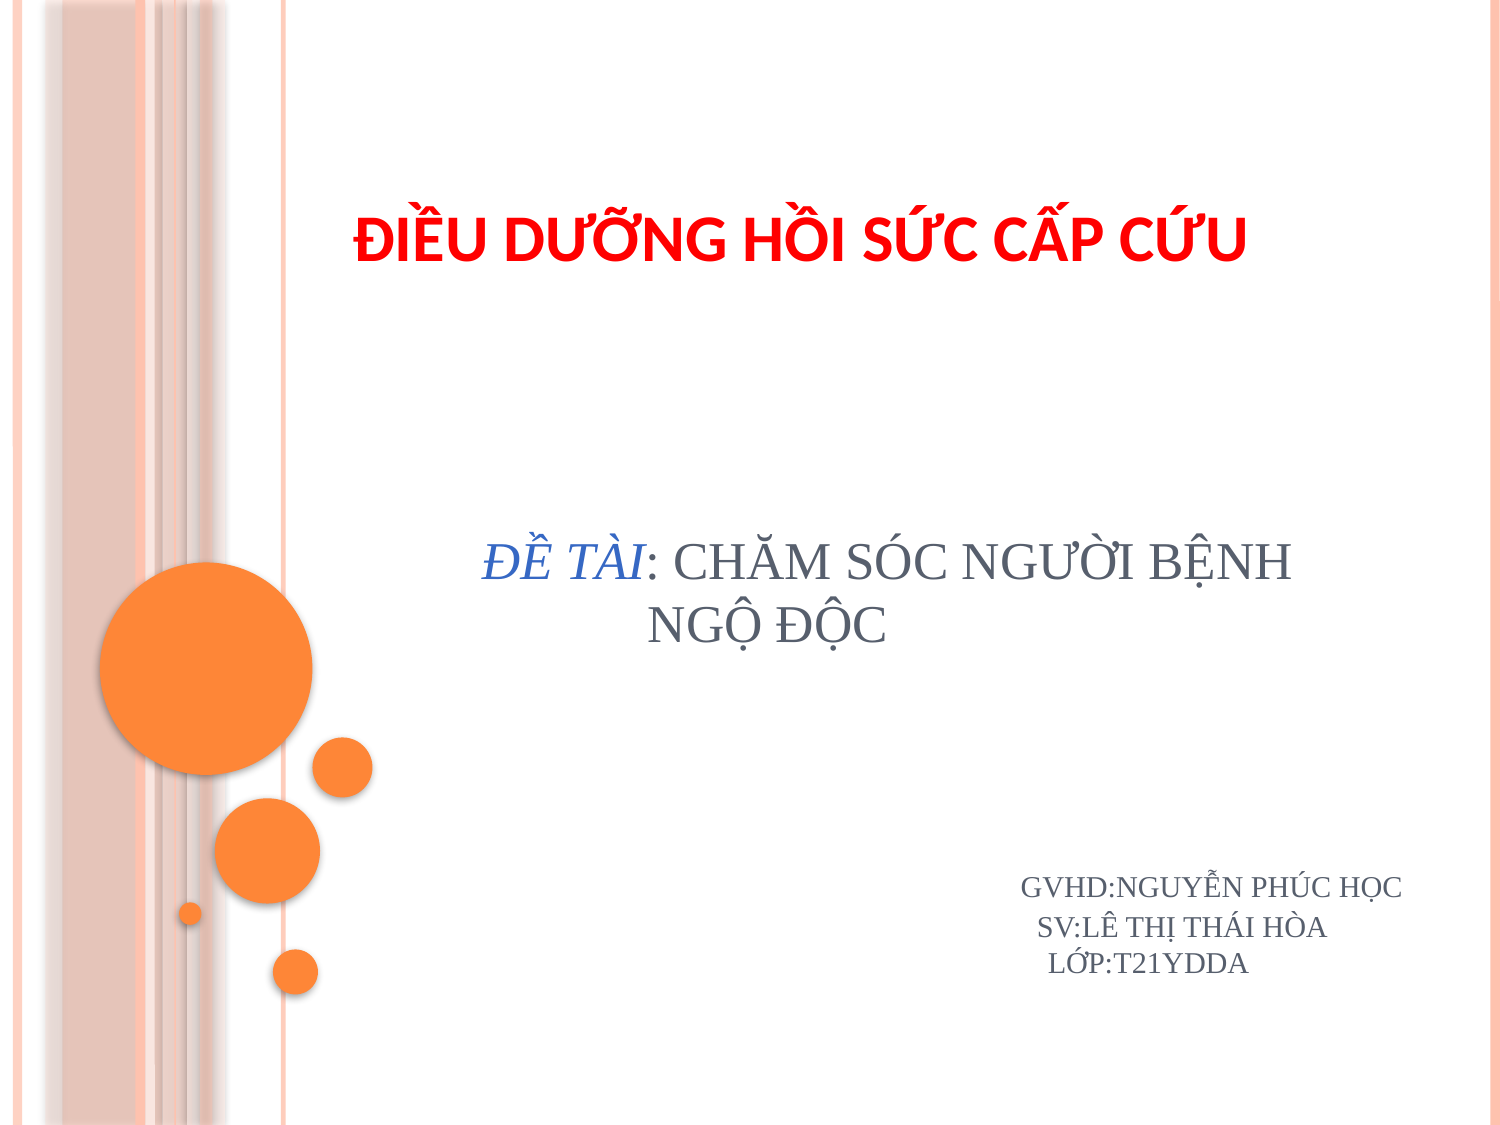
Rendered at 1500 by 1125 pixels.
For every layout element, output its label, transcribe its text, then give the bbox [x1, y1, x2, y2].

subtitle ĐIỀU DƯỠNG HỒI SỨC CẤP CỨU [337, 187, 1413, 313]
title Đề tài: chăm sóc người bệnh ngộ độc gvhd:nguyễn phúc học sv:lê thị thái hòa lớp:t21ydda [362, 500, 1425, 988]
